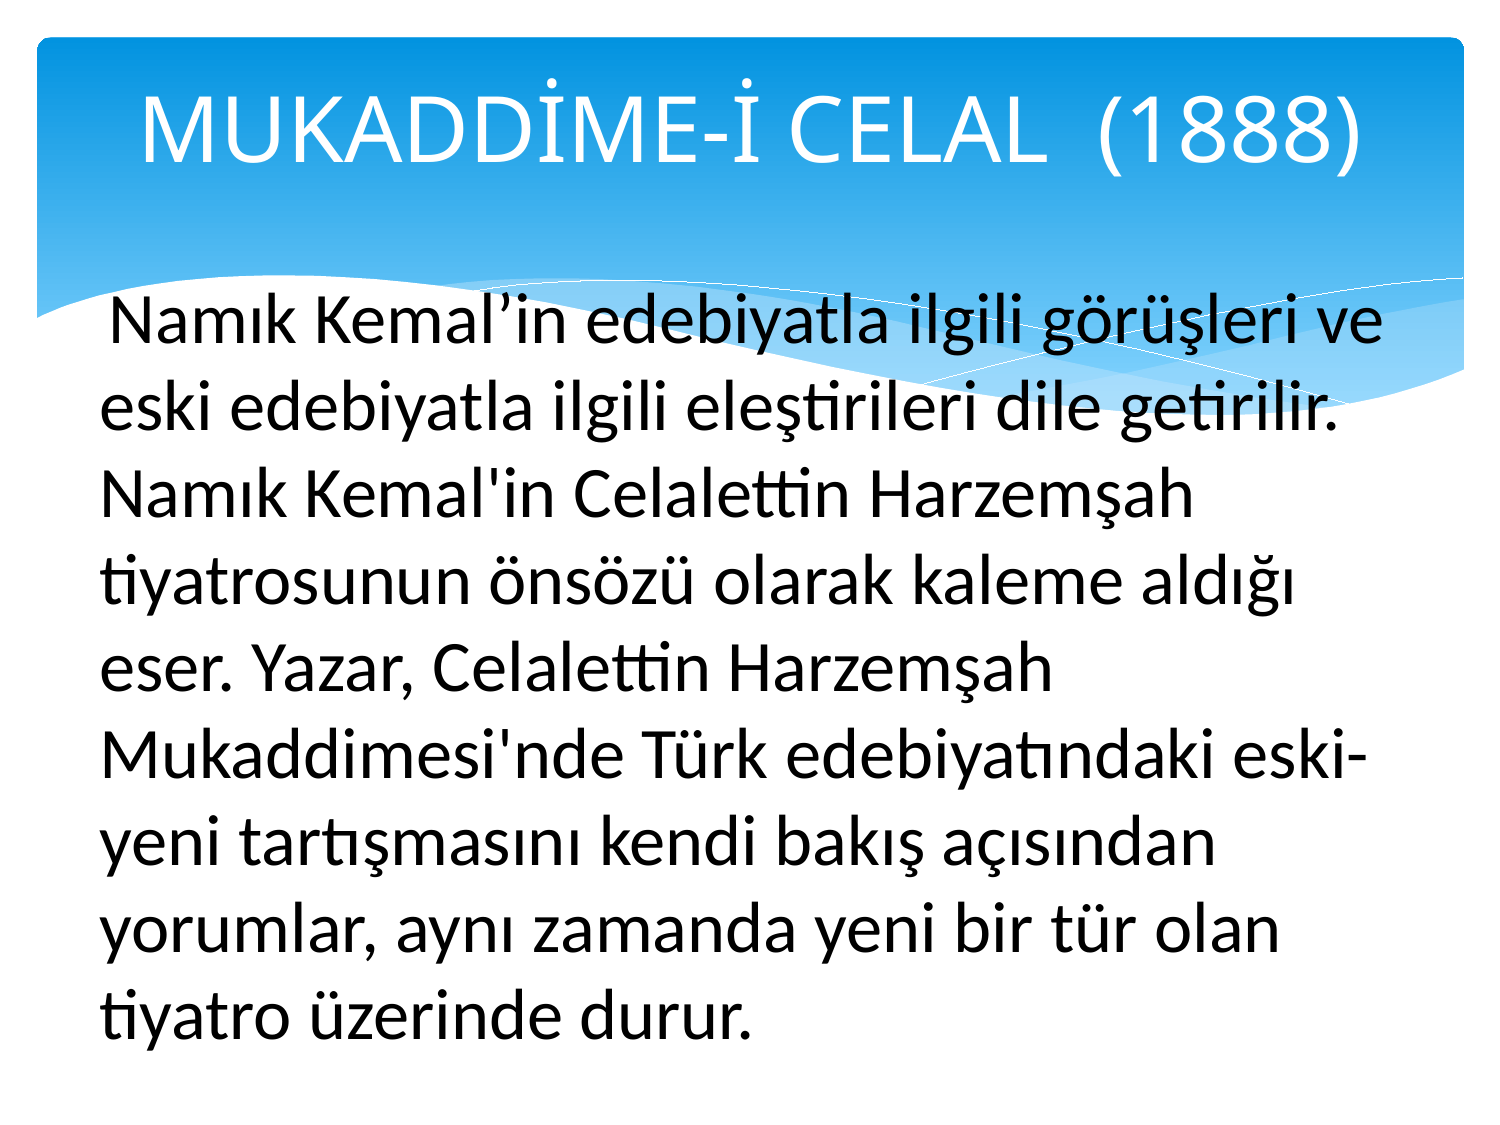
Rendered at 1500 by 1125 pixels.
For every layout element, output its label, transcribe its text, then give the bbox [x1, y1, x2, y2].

list Namık Kemal’in edebiyatla ilgili görüşleri ve eski edebiyatla ilgili eleştirileri dile getirilir. Namık Kemal'in Celalettin Harzemşah tiyatrosunun önsözü olarak kaleme aldığı eser. Yazar, Celalettin Harzemşah Mukaddimesi'nde Türk edebiyatındaki eski-yeni tartışmasını kendi bakış açısından yorumlar, aynı zamanda yeni bir tür olan tiyatro üzerinde durur. [41, 184, 1459, 1071]
title MUKADDİME-İ CELAL (1888) [75, 55, 1425, 197]
